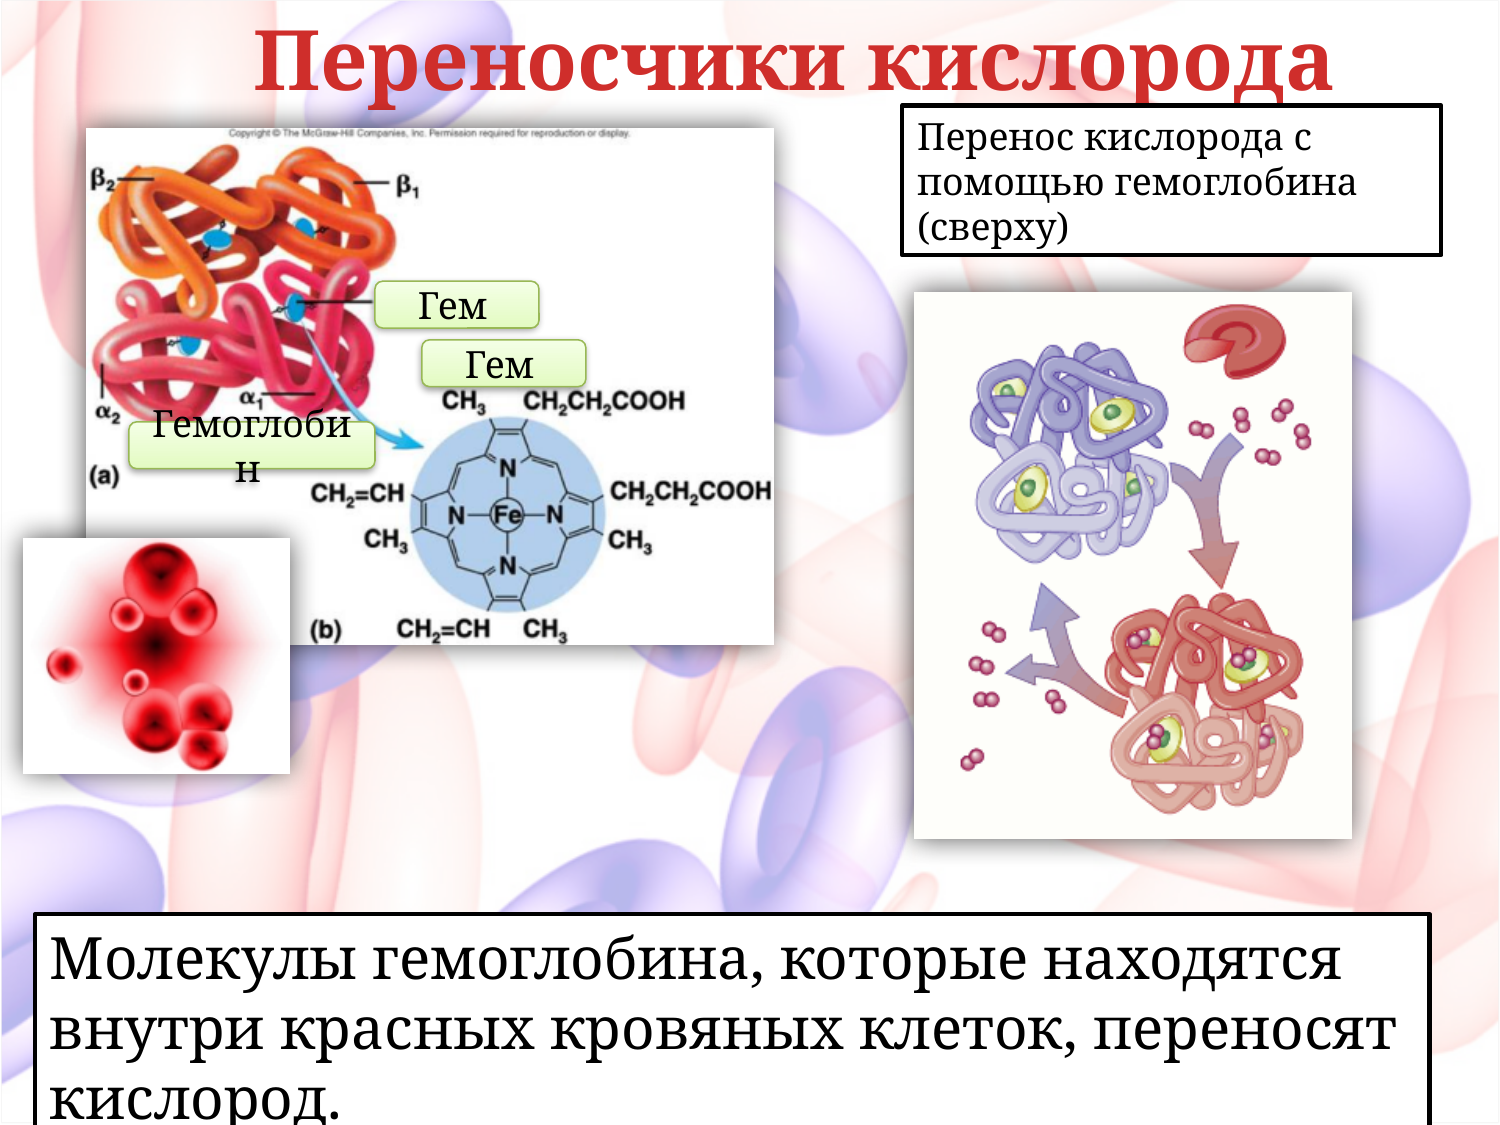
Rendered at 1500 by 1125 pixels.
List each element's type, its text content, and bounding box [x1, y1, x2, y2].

text_box Перенос кислорода с помощью гемоглобина (сверху) [900, 103, 1443, 257]
picture [913, 292, 1352, 839]
text_box Молекулы гемоглобина, которые находятся внутри красных кровяных клеток, переносят кислород. [33, 912, 1432, 1125]
text_box Переносчики кислорода [238, 0, 1373, 115]
picture [23, 128, 774, 774]
